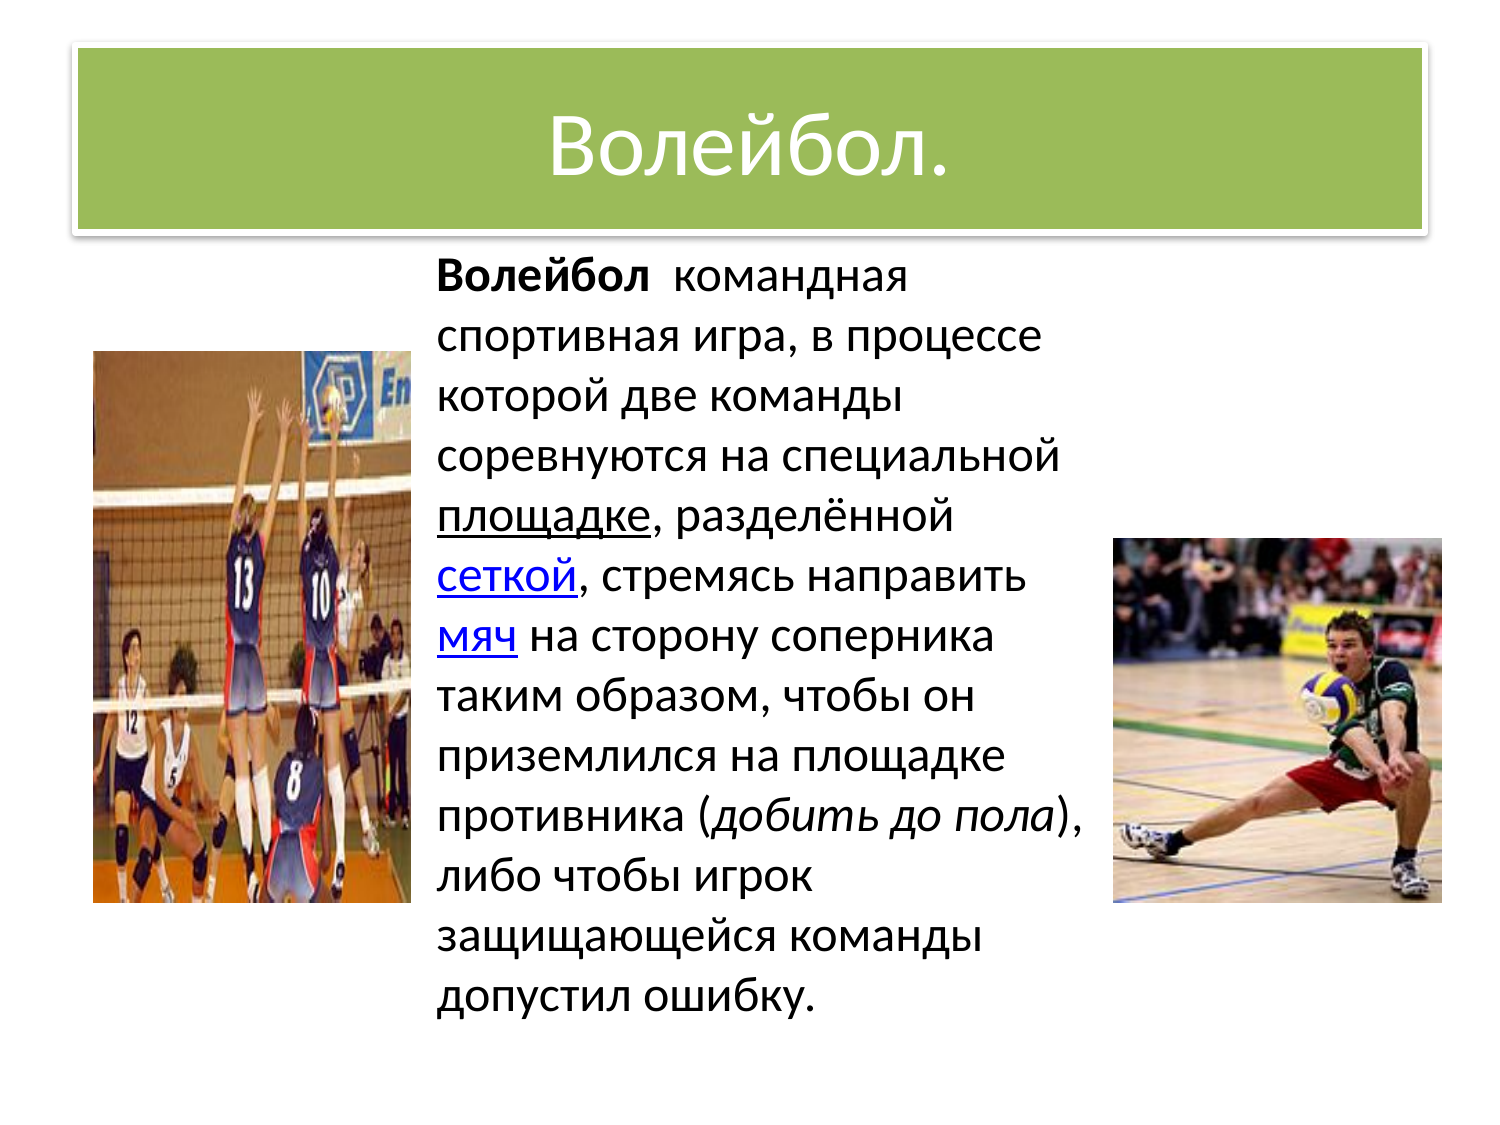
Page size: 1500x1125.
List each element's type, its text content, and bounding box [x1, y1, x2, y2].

text_box Волейбол командная спортивная игра, в процессе которой две команды соревнуются на специальной площадке, разделённой сеткой, стремясь направить мяч на сторону соперника таким образом, чтобы он приземлился на площадке противника (добить до пола), либо чтобы игрок защищающейся команды допустил ошибку. [421, 234, 1114, 1030]
picture [1112, 538, 1442, 903]
title Волейбол. [72, 42, 1428, 236]
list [93, 351, 411, 903]
